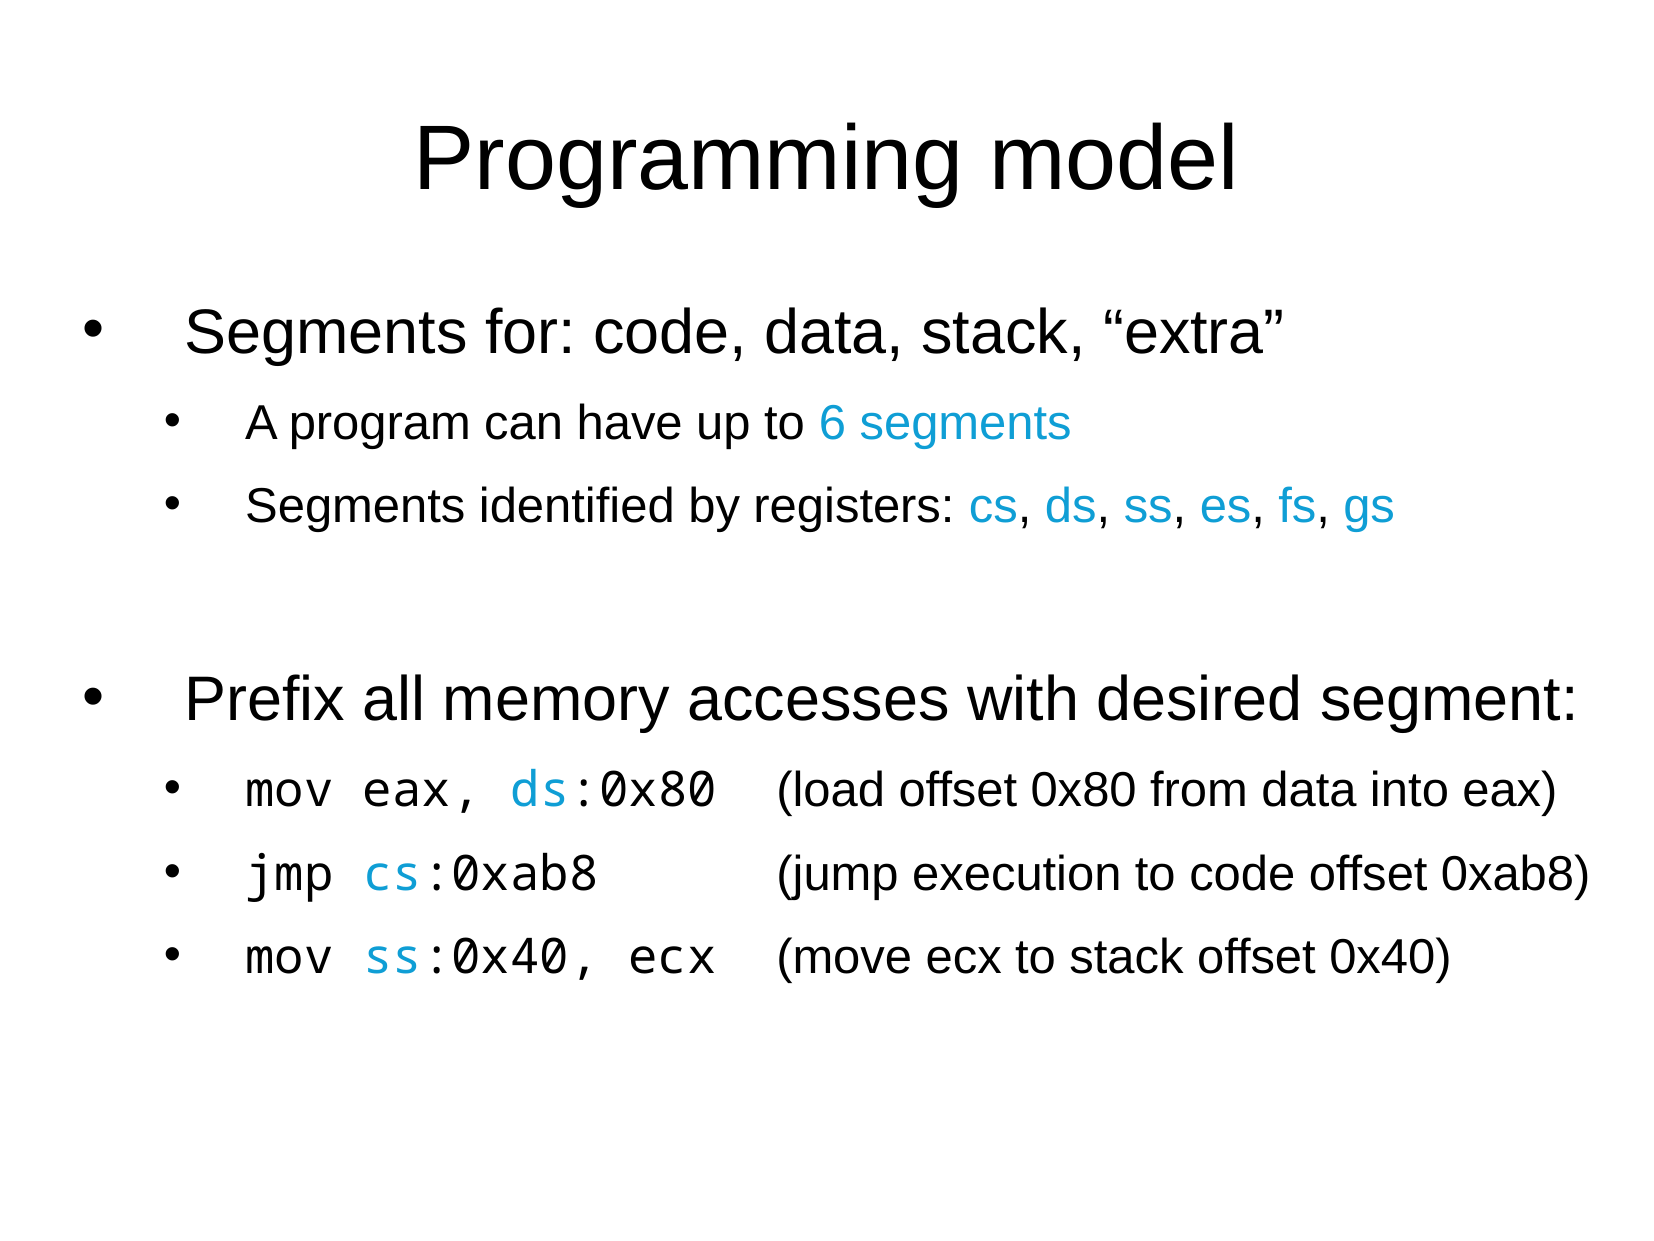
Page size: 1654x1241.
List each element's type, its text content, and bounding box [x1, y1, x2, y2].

title Programming model [82, 49, 1571, 257]
list Segments for: code, data, stack, “extra” A program can have up to 6 segments Segments identified by registers: cs, ds, ss, es, fs, gs Prefix all memory accesses with desired segment: mov eax, ds:0x80 (load offset 0x80 from data into eax) jmp cs:0xab8 (jump execution to code offset 0xab8) mov ss:0x40, ecx (move ecx to stack offset 0x40) [82, 290, 1601, 1010]
